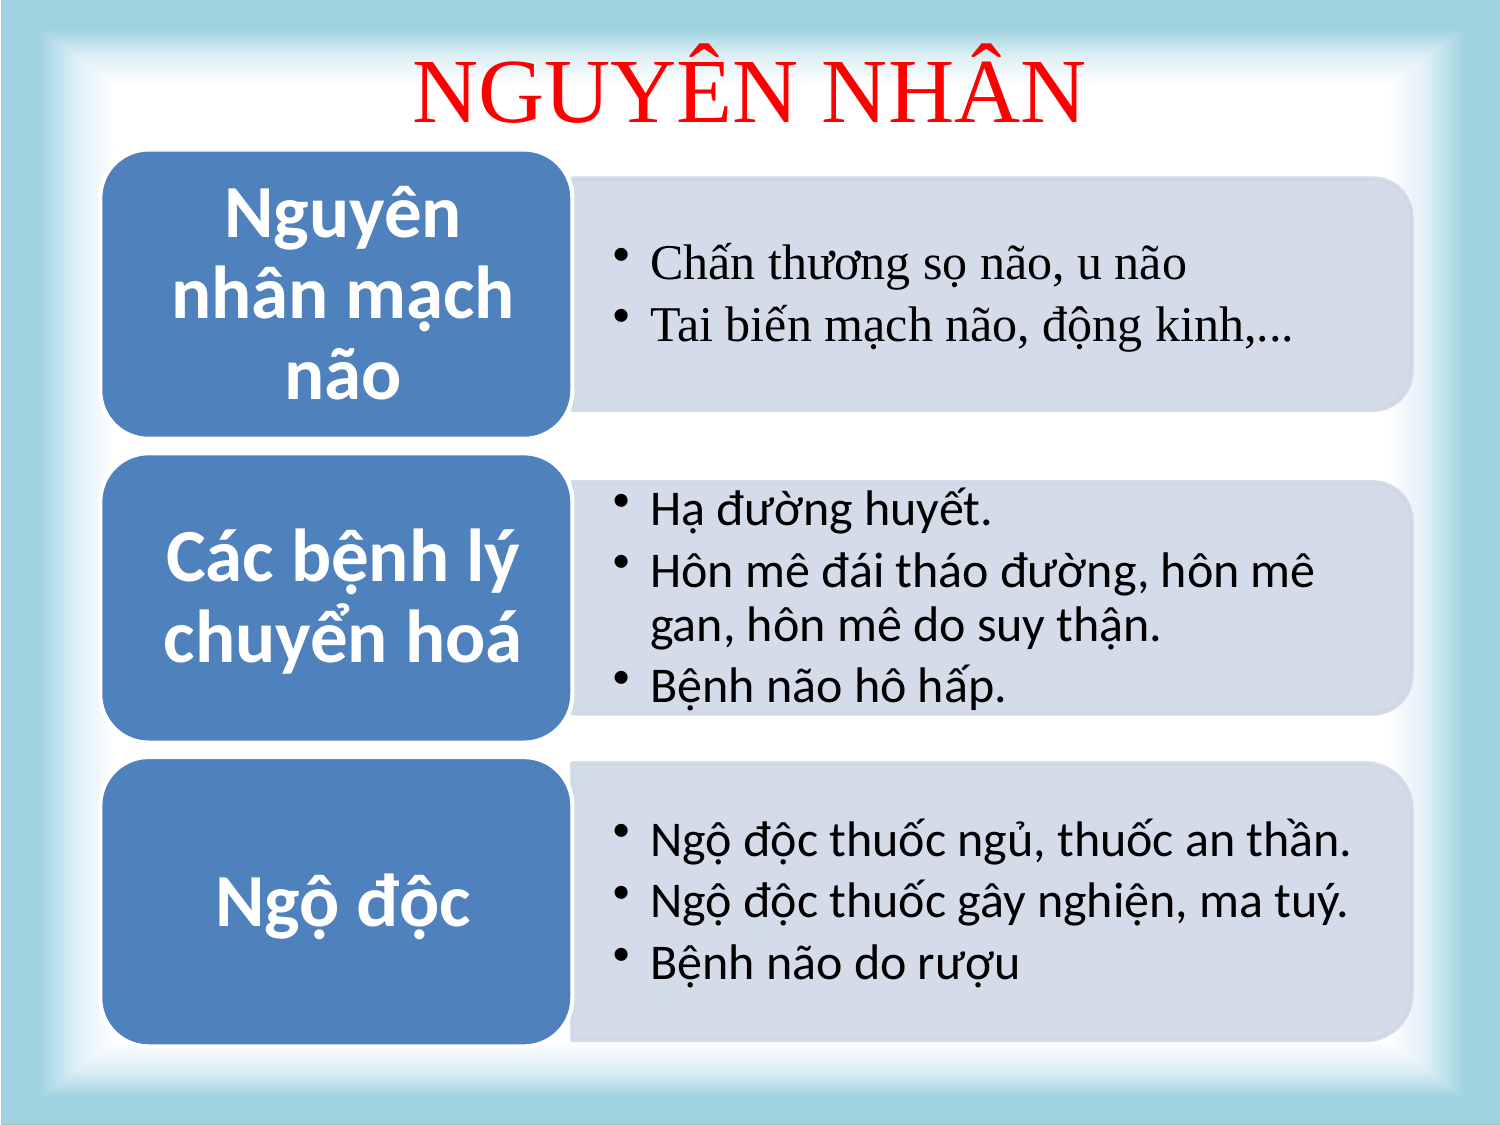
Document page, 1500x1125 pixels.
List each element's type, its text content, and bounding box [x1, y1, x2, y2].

title NGUYÊN NHÂN [75, 0, 1425, 173]
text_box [100, 148, 1412, 1047]
